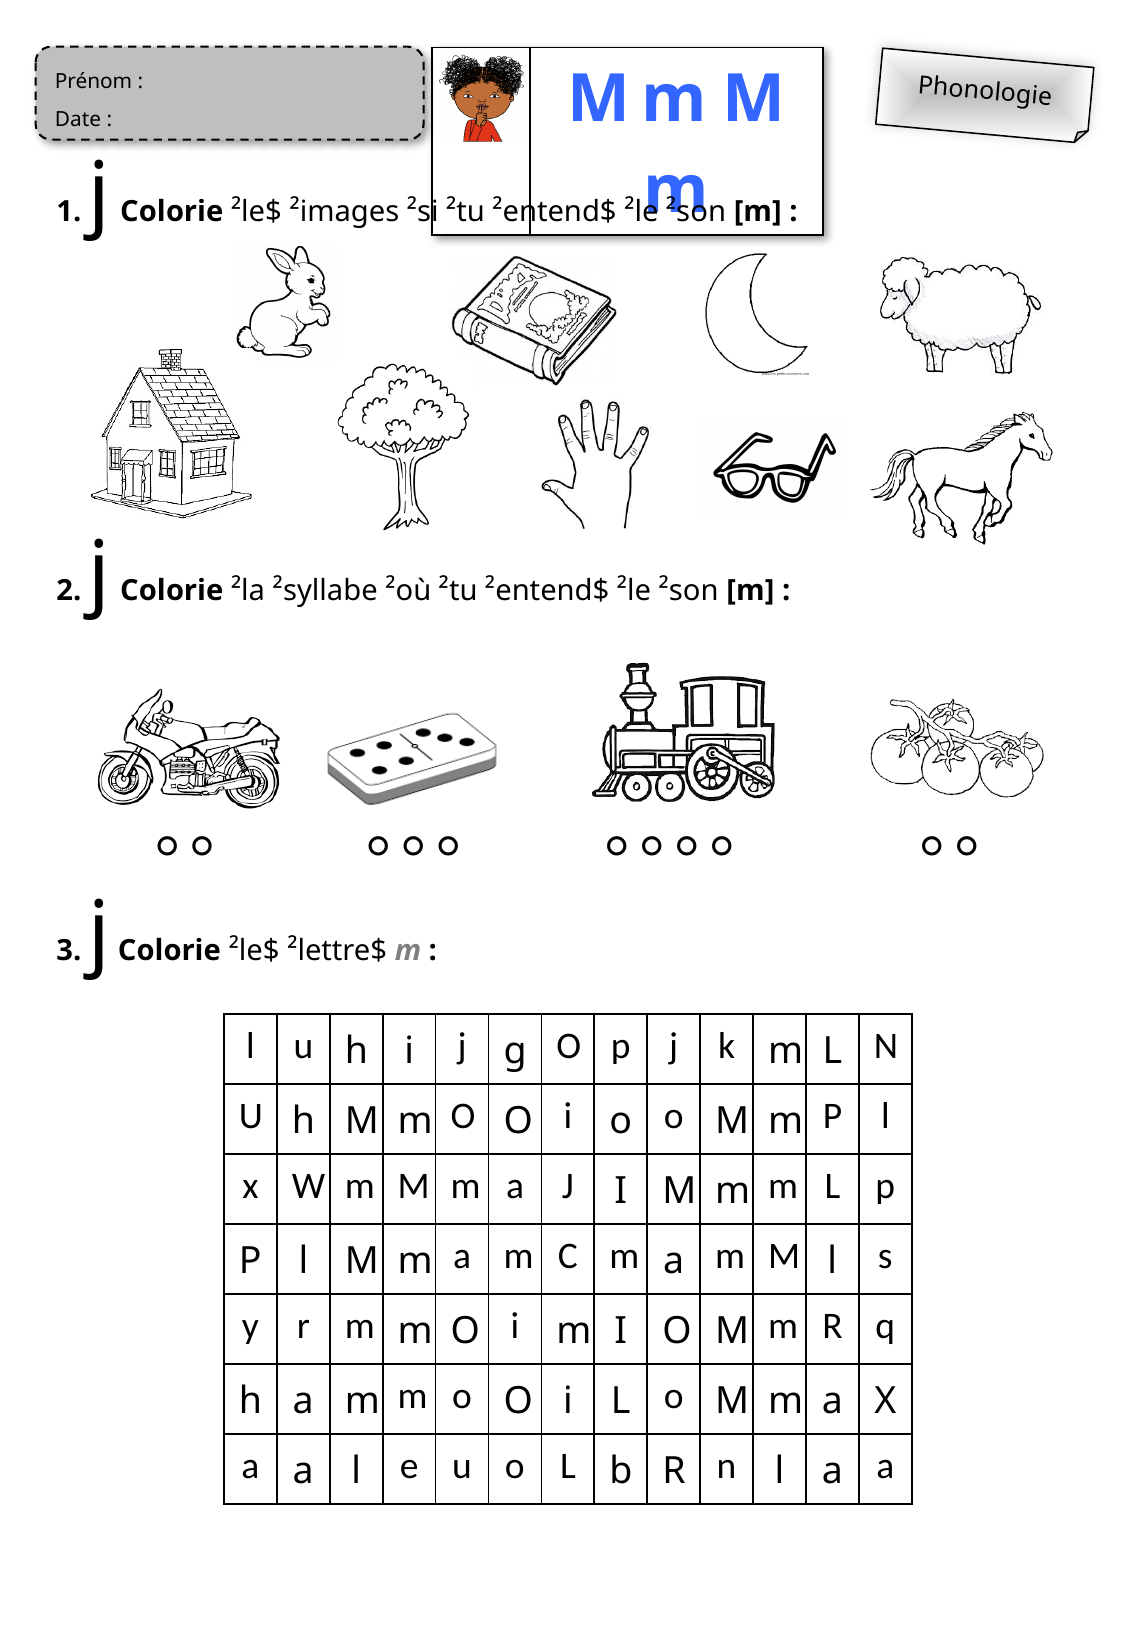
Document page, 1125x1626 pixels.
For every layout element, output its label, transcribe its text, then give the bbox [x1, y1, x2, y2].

table_cell J [542, 1155, 593, 1223]
table_cell l [807, 1225, 858, 1293]
table_cell n [701, 1435, 752, 1503]
table_cell m [331, 1155, 382, 1223]
table_cell l [754, 1435, 805, 1503]
table_cell m [754, 1365, 805, 1433]
table_cell m [701, 1225, 752, 1293]
table_header j [436, 1015, 488, 1083]
text_box 1. j Colorie ²le$ ²images ²si ²tu ²entend$ ²le ²son [m] : [41, 130, 1100, 246]
table_cell o [436, 1365, 488, 1433]
table_cell a [807, 1435, 858, 1503]
table_cell M [701, 1365, 752, 1433]
table_cell O [489, 1085, 541, 1153]
table_cell a [436, 1225, 488, 1293]
table_cell m [595, 1225, 646, 1293]
table_cell m [701, 1155, 752, 1223]
table_cell W [278, 1155, 329, 1223]
table_cell h [225, 1365, 276, 1433]
table_cell i [542, 1365, 593, 1433]
table_cell m [542, 1295, 593, 1363]
table_cell m [384, 1085, 435, 1153]
picture [592, 662, 775, 802]
table_header N [860, 1015, 911, 1083]
table_cell O [648, 1295, 699, 1363]
table_cell P [807, 1085, 858, 1153]
table_cell L [595, 1365, 646, 1433]
text_box ⚪️⚪️ [135, 825, 235, 870]
table_cell I [595, 1155, 646, 1223]
table_cell m [754, 1295, 805, 1363]
picture [89, 677, 291, 816]
table_cell b [595, 1435, 646, 1503]
table_cell o [648, 1085, 699, 1153]
picture [322, 701, 507, 809]
table_cell L [542, 1435, 593, 1503]
table_header g [489, 1015, 541, 1083]
table_cell R [807, 1295, 858, 1363]
table_cell m [754, 1085, 805, 1153]
table_header u [278, 1015, 329, 1083]
table_cell y [225, 1295, 276, 1363]
table_cell m [384, 1225, 435, 1293]
table_cell a [278, 1365, 329, 1433]
table_cell o [489, 1435, 541, 1503]
table_cell u [436, 1435, 488, 1503]
table_cell a [860, 1435, 911, 1503]
table_cell x [225, 1155, 276, 1223]
table_cell a [807, 1365, 858, 1433]
text_box ⚪️⚪️⚪️⚪️ [584, 812, 792, 870]
table_cell m [331, 1365, 382, 1433]
text_box 3. j Colorie ²le$ ²lettre$ m : [41, 870, 1100, 985]
table_cell a [648, 1225, 699, 1293]
table_cell C [542, 1225, 593, 1293]
table_cell m [384, 1295, 435, 1363]
table_cell s [860, 1225, 911, 1293]
text_box ⚪️⚪️⚪️ [346, 817, 481, 870]
table_cell m [754, 1155, 805, 1223]
table_cell a [278, 1435, 329, 1503]
picture [868, 411, 1053, 545]
table_cell U [225, 1085, 276, 1153]
text_box Prénom : Date : [35, 46, 424, 136]
table_cell L [807, 1155, 858, 1223]
table_cell m [331, 1295, 382, 1363]
table_cell l [860, 1085, 911, 1153]
table_cell M [701, 1295, 752, 1363]
table_cell i [542, 1085, 593, 1153]
table_header l [225, 1015, 276, 1083]
table_header h [331, 1015, 382, 1083]
table_cell e [384, 1435, 435, 1503]
table_cell m [489, 1225, 541, 1293]
table_cell M [701, 1085, 752, 1153]
table_header m [754, 1015, 805, 1083]
text_box ⚪️⚪️ [899, 816, 1021, 870]
table_header M m M m [531, 48, 822, 130]
table_cell a [489, 1155, 541, 1223]
table_cell M [754, 1225, 805, 1293]
table_cell p [860, 1155, 911, 1223]
table_header O [542, 1015, 593, 1083]
picture [868, 250, 1044, 376]
table_cell P [225, 1225, 276, 1293]
table_cell R [648, 1435, 699, 1503]
picture [701, 415, 847, 520]
table_header k [701, 1015, 752, 1083]
table_cell M [648, 1155, 699, 1223]
table_header i [384, 1015, 435, 1083]
picture [528, 397, 662, 531]
table_cell l [331, 1435, 382, 1503]
table_cell i [489, 1295, 541, 1363]
table_cell q [860, 1295, 911, 1363]
table_cell r [278, 1295, 329, 1363]
table_header L [807, 1015, 858, 1083]
text_box Phonologie [875, 48, 1094, 130]
table_header p [595, 1015, 646, 1083]
table_cell X [860, 1365, 911, 1433]
picture [863, 688, 1045, 808]
table_cell O [436, 1295, 488, 1363]
table_cell I [595, 1295, 646, 1363]
table_cell o [648, 1365, 699, 1433]
picture [436, 51, 526, 142]
picture [700, 250, 810, 376]
table_cell m [384, 1365, 435, 1433]
picture [90, 244, 617, 531]
table_cell h [278, 1085, 329, 1153]
table_cell O [489, 1365, 541, 1433]
table_cell M [331, 1085, 382, 1153]
table_cell m [436, 1155, 488, 1223]
text_box 2. j Colorie ²la ²syllabe ²où ²tu ²entend$ ²le ²son [m] : [41, 509, 1100, 625]
table_cell M [384, 1155, 435, 1223]
table_cell O [436, 1085, 488, 1153]
table_cell o [595, 1085, 646, 1153]
table_header j [648, 1015, 699, 1083]
table_cell a [225, 1435, 276, 1503]
table_cell l [278, 1225, 329, 1293]
table_cell M [331, 1225, 382, 1293]
